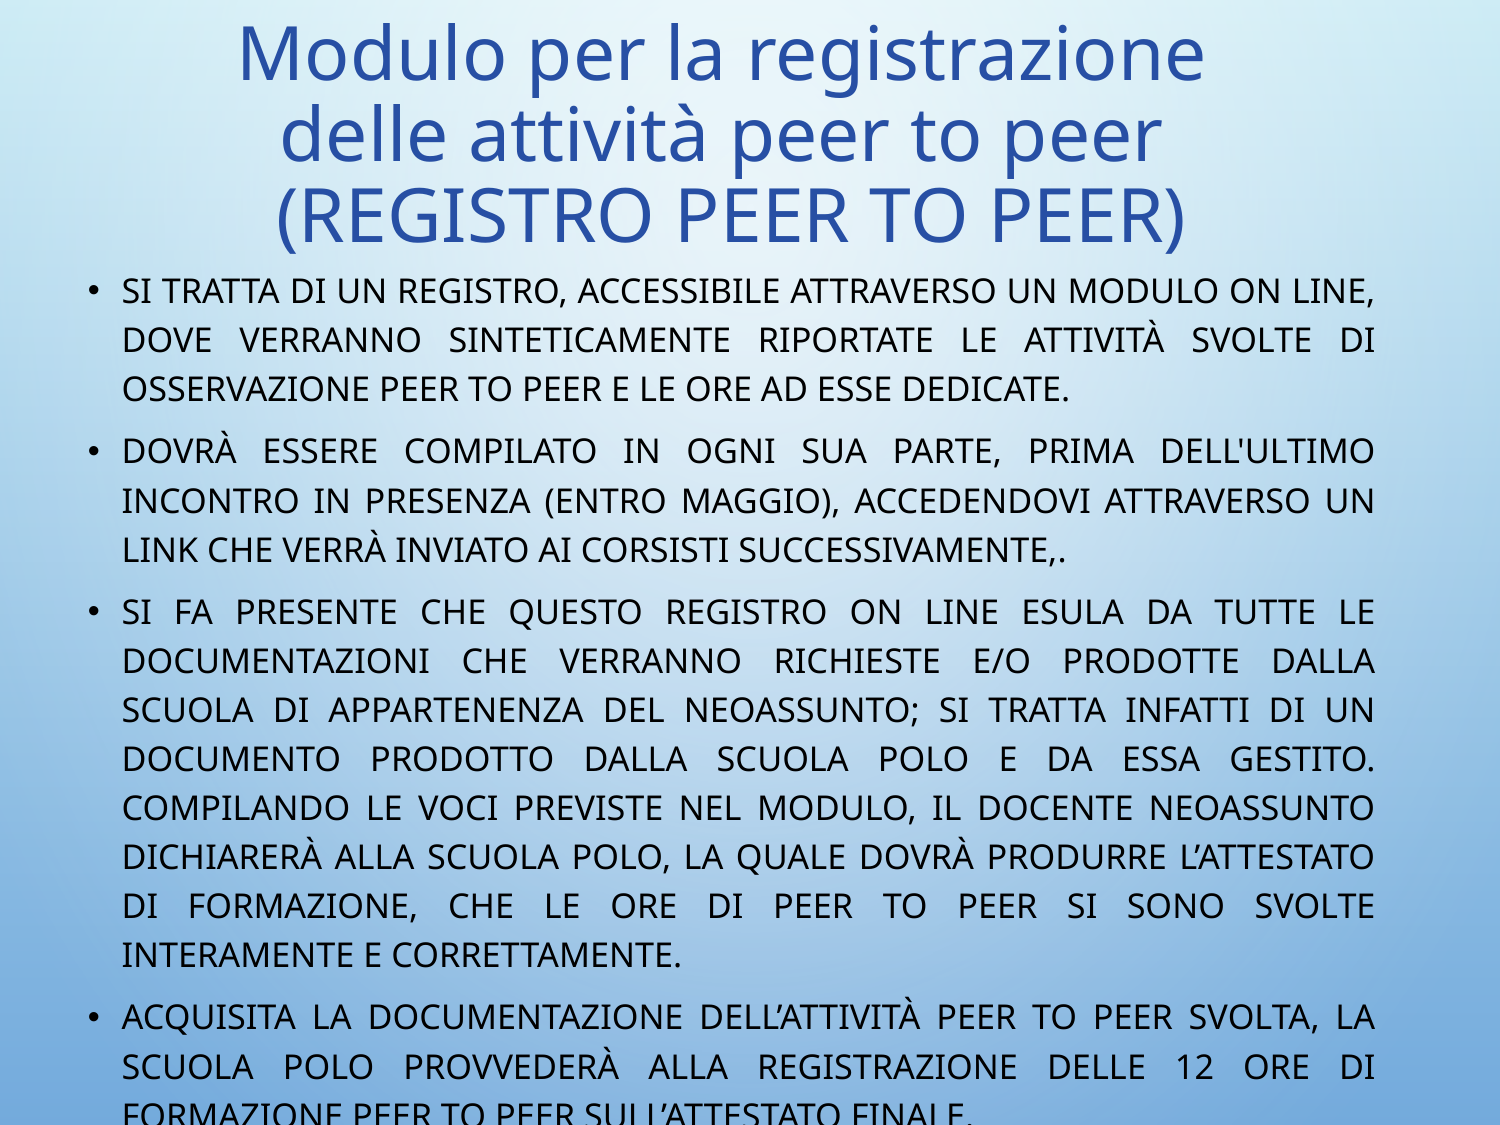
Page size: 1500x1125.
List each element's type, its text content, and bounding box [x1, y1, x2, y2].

list Si tratta di un registro, ACCESSIBILE ATTRAVERSO UN MODULO ON LINE, dove verranno sinteticamente riportate le attività svolte di osservazione peer to peer e le ore ad esse dedicate. Dovrà essere COMPILATO in ogni sua parte, PRIMA Dell'ultimo incontro in presenza (entro maggio), ACCEDENDOVI ATTRAVERSO UN LINK CHE VERRÀ INVIATO AI CORSISTI SUCCESSIVAMENTE,. Si fa presente che questo registro ON LINE esula da tutte le documentazioni che verranno richieste e/o prodotte dalla scuola di appartenenza del neoassunto; si tratta INFATTI di un documento prodotto dalla scuola polo e da essa gestito. COMPILANDO LE VOCI PREVISTE NEL MODULO, IL DOCENTE NEOASSUNTO Dichiarerà ALLA SCUOLA POLO, LA QUALE dovrà produrre l’attestato di formazione, che le ore di peer to peer si sono svolte interamente e correttamente. Acquisita la documentazione dell’attività peer to peer svolta, la scuola polo provvederà alla registrazione delle 12 ore DI FORMAZIONE PEER TO PEER sull’attestato finale. [72, 253, 1391, 1125]
title Modulo per la registrazione delle attività peer to peer (REGISTRO PEER TO PEER) [33, 111, 1431, 254]
